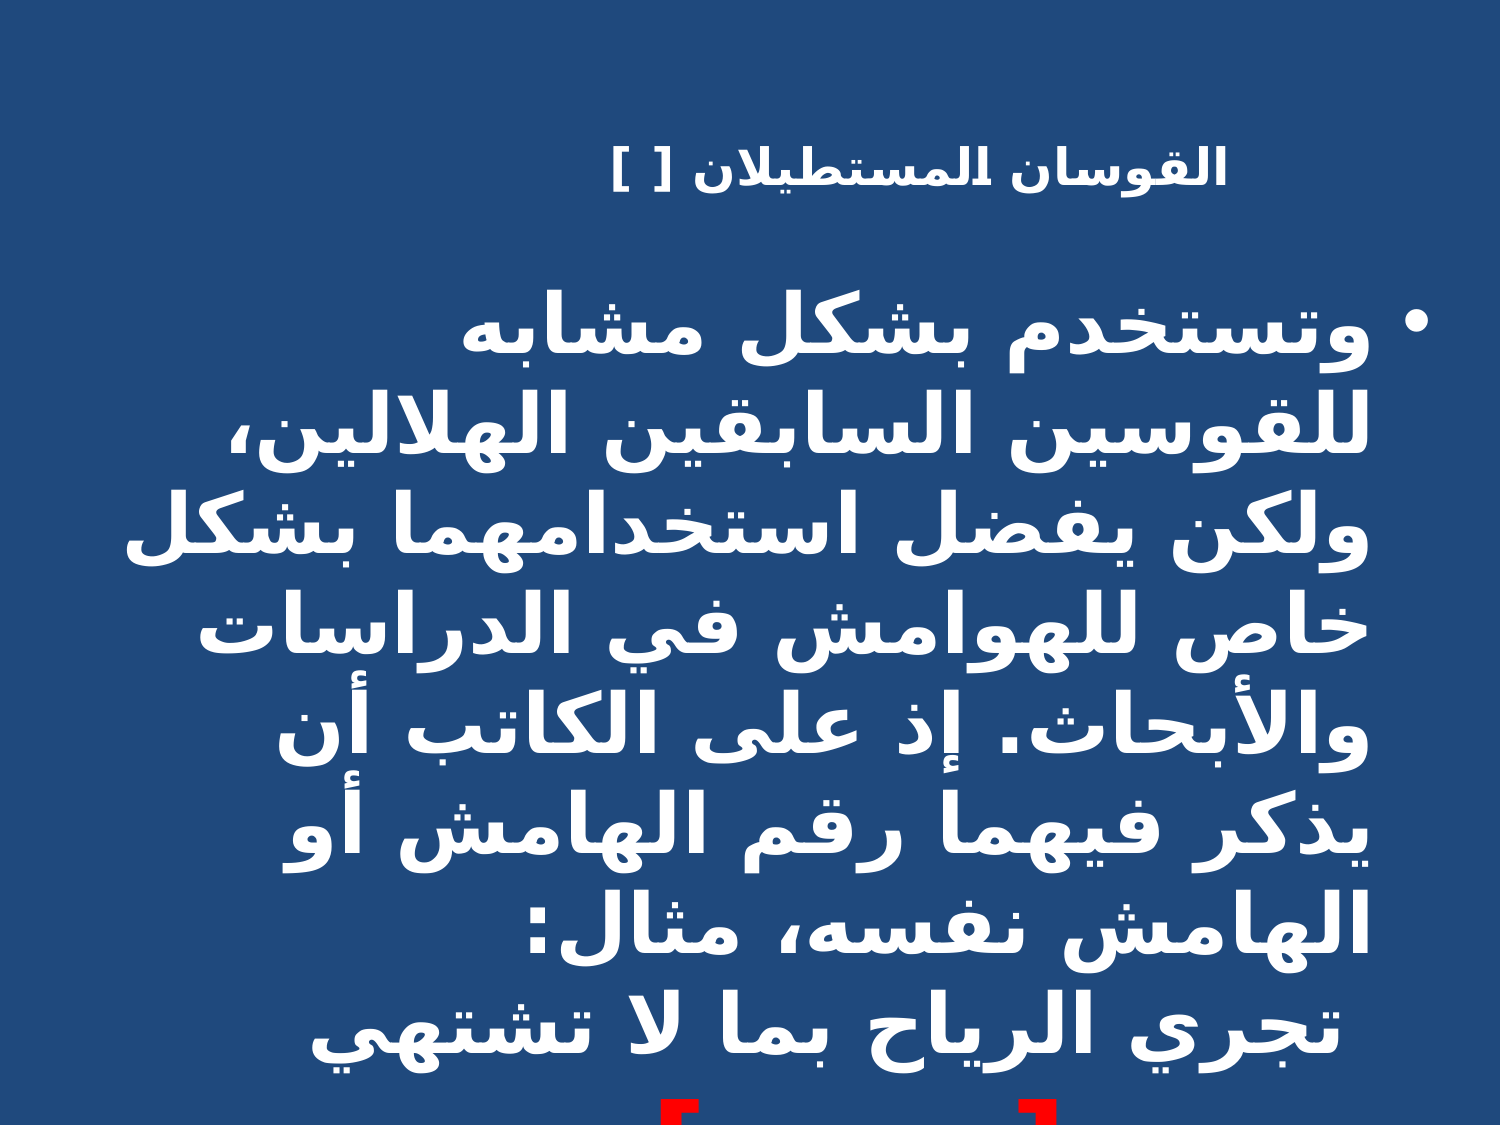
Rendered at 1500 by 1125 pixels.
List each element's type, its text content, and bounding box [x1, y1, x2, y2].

title القوسان المستطيلان [ ] [75, 45, 1425, 233]
list وتستخدم بشكل مشابه للقوسين السابقين الهلالين، ولكن يفضل استخدامهما بشكل خاص للهوامش في الدراسات والأبحاث. إذ على الكاتب أن يذكر فيهما رقم الهامش أو الهامش نفسه، مثال: تجري الرياح بما لا تشتهي السفن [المتنبي] [75, 262, 1447, 1005]
